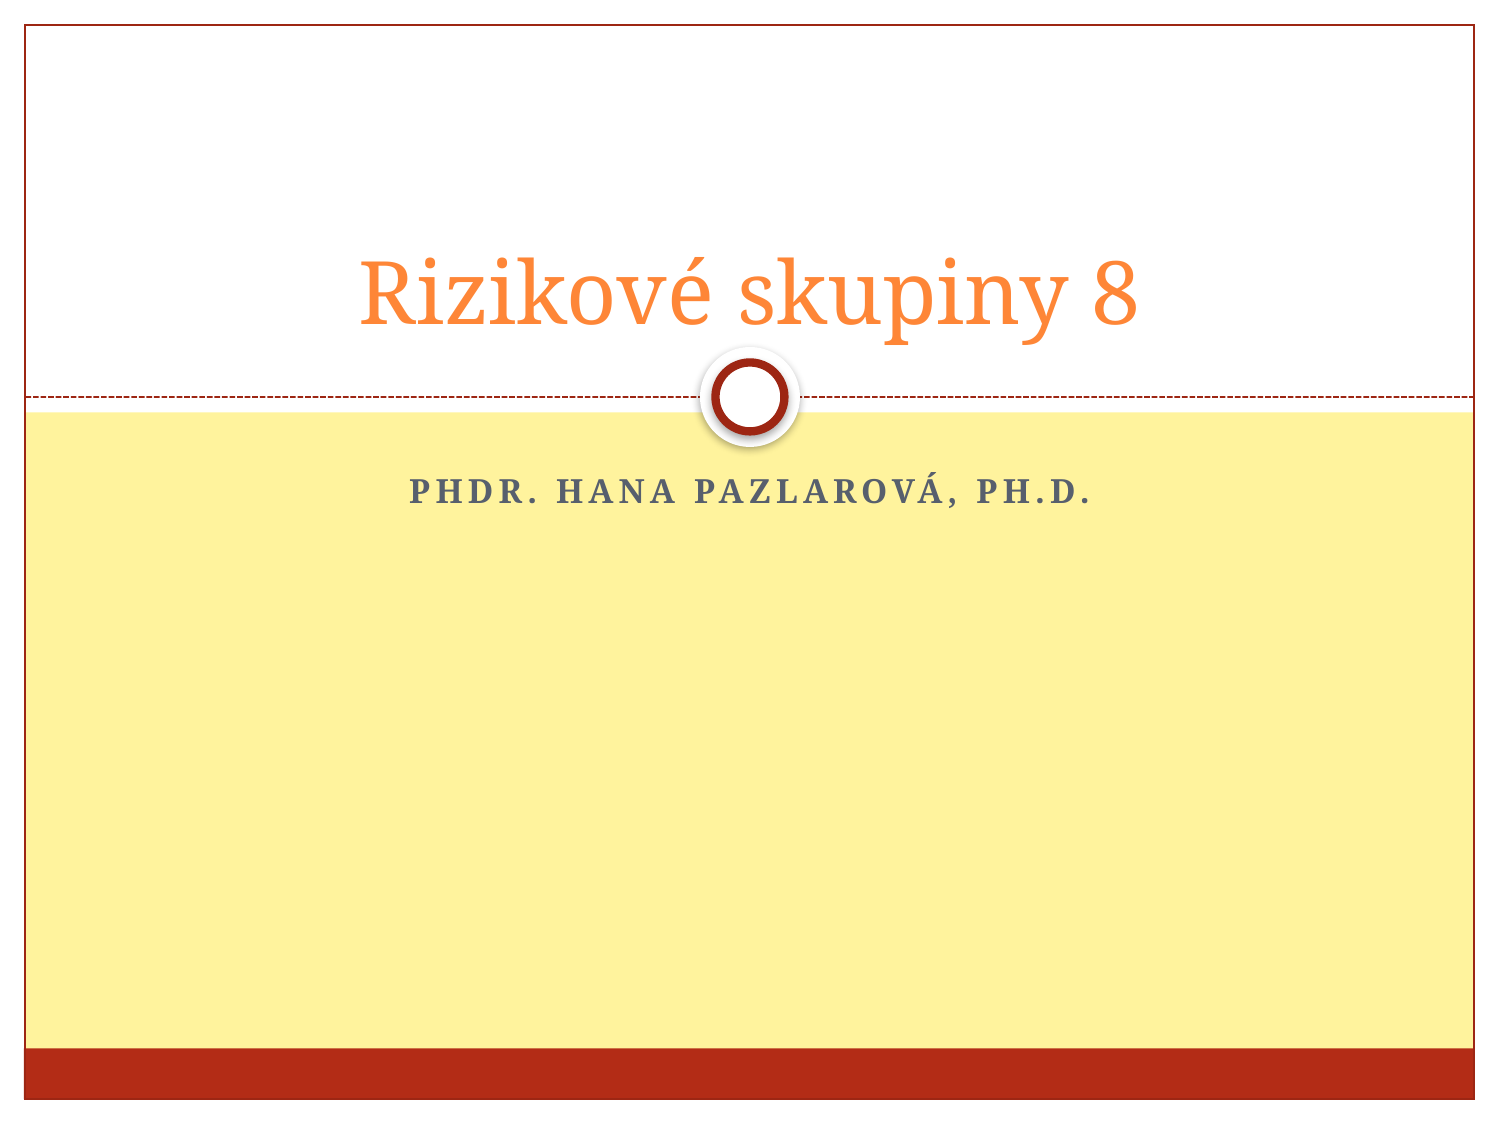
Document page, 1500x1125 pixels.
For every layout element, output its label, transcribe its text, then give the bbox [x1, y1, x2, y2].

subtitle Phdr. Hana pazlarová, ph.d. [225, 462, 1275, 750]
title Rizikové skupiny 8 [112, 62, 1388, 350]
